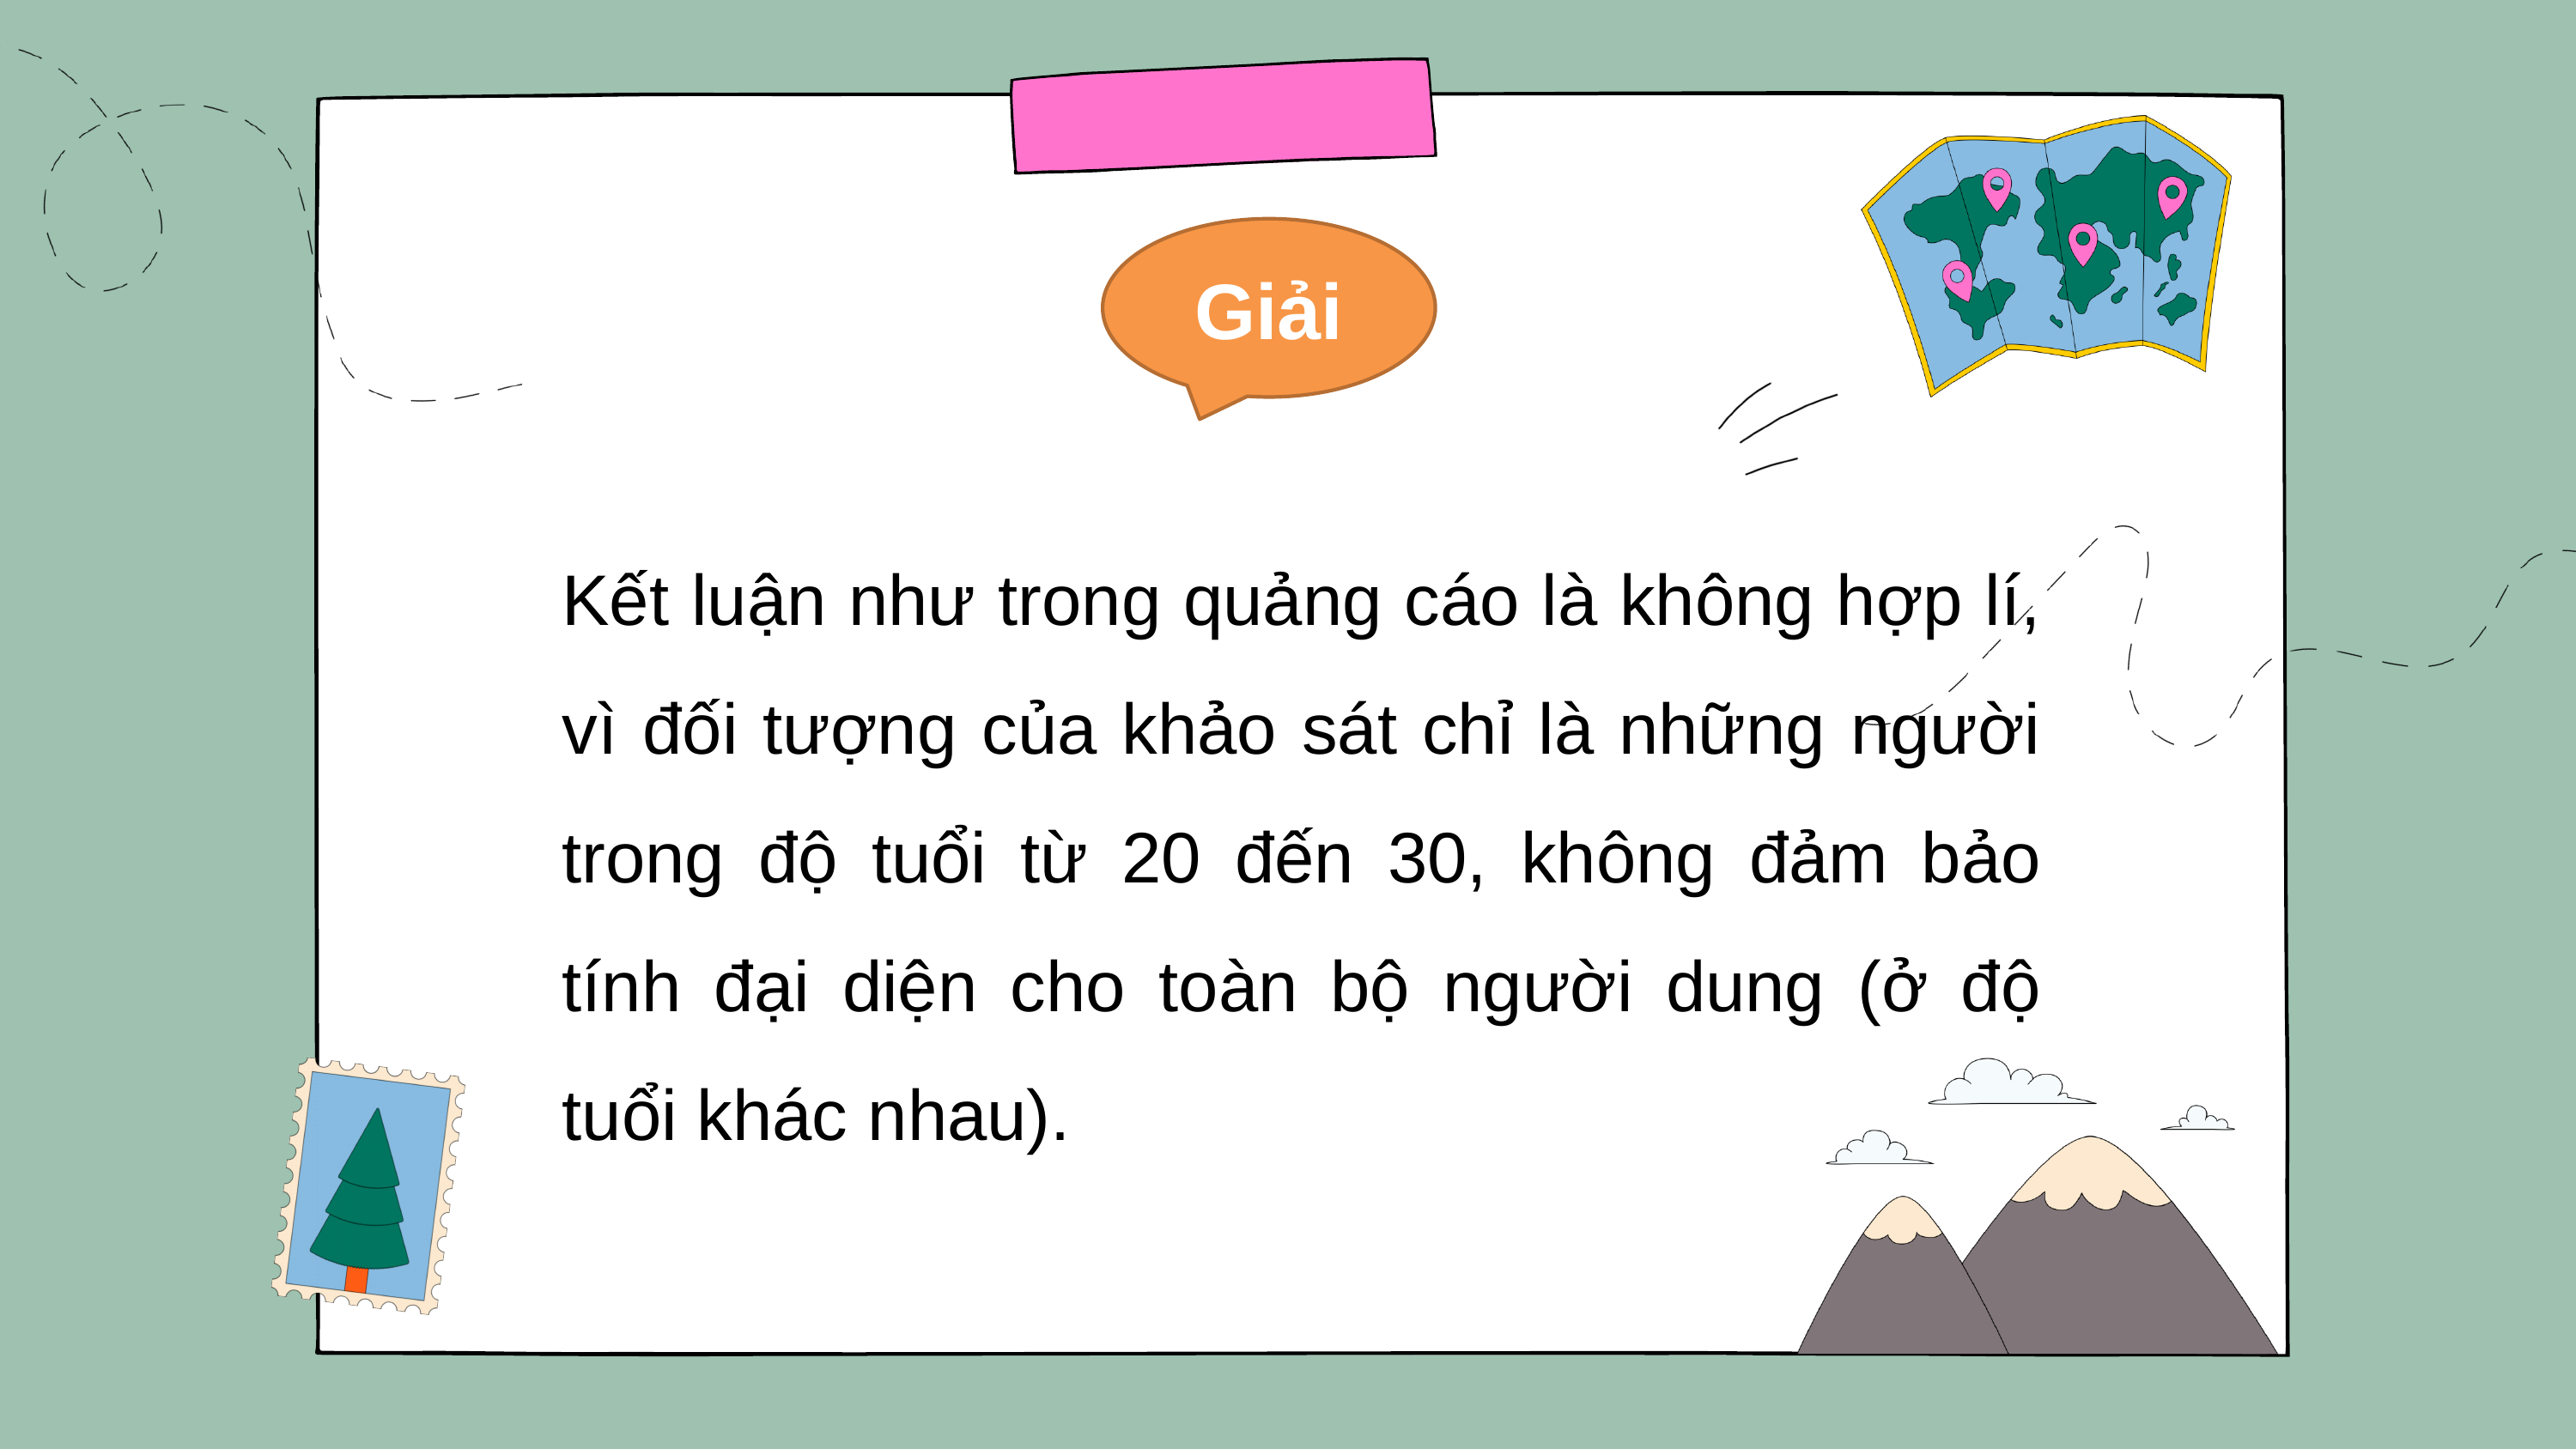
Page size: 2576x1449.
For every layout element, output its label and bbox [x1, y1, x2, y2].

picture [1861, 115, 2576, 1005]
picture [1722, 379, 1849, 484]
picture [270, 1057, 453, 1307]
picture [0, 0, 448, 616]
picture [1796, 1056, 2278, 1355]
text_box [1011, 64, 1436, 167]
text_box [314, 90, 2290, 1358]
